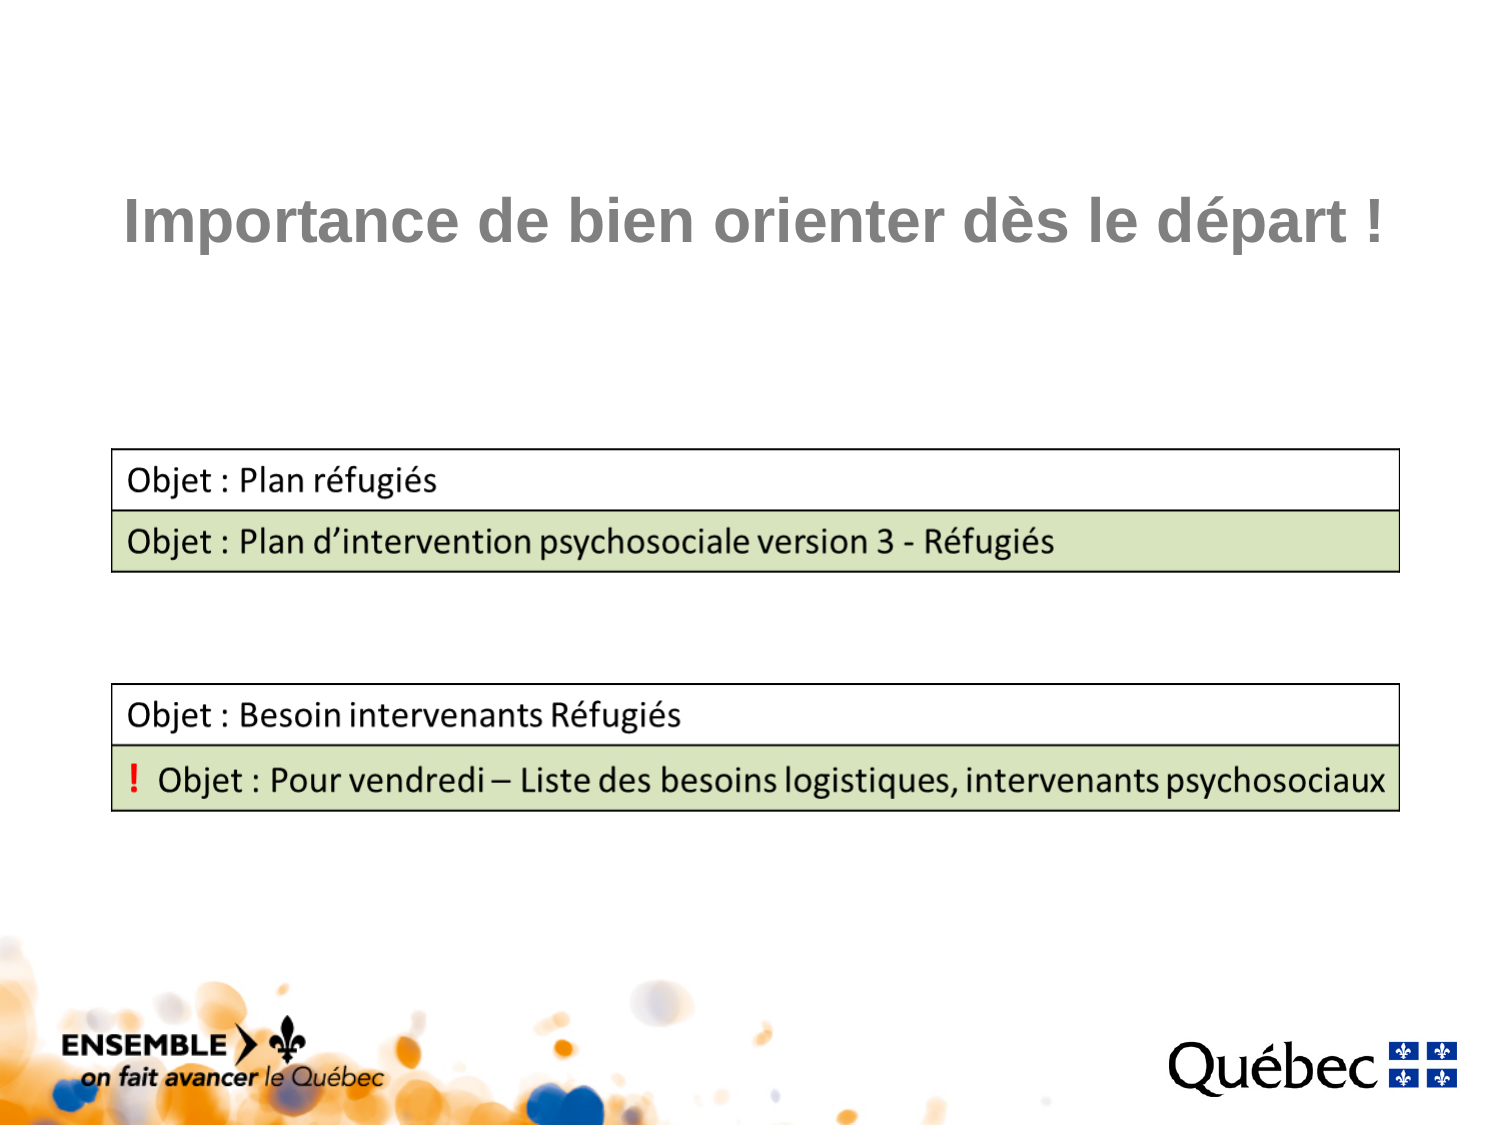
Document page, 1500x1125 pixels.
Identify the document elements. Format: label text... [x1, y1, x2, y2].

list Importance de bien orienter dès le départ ! [80, 172, 1431, 917]
picture [0, 0, 1500, 1125]
